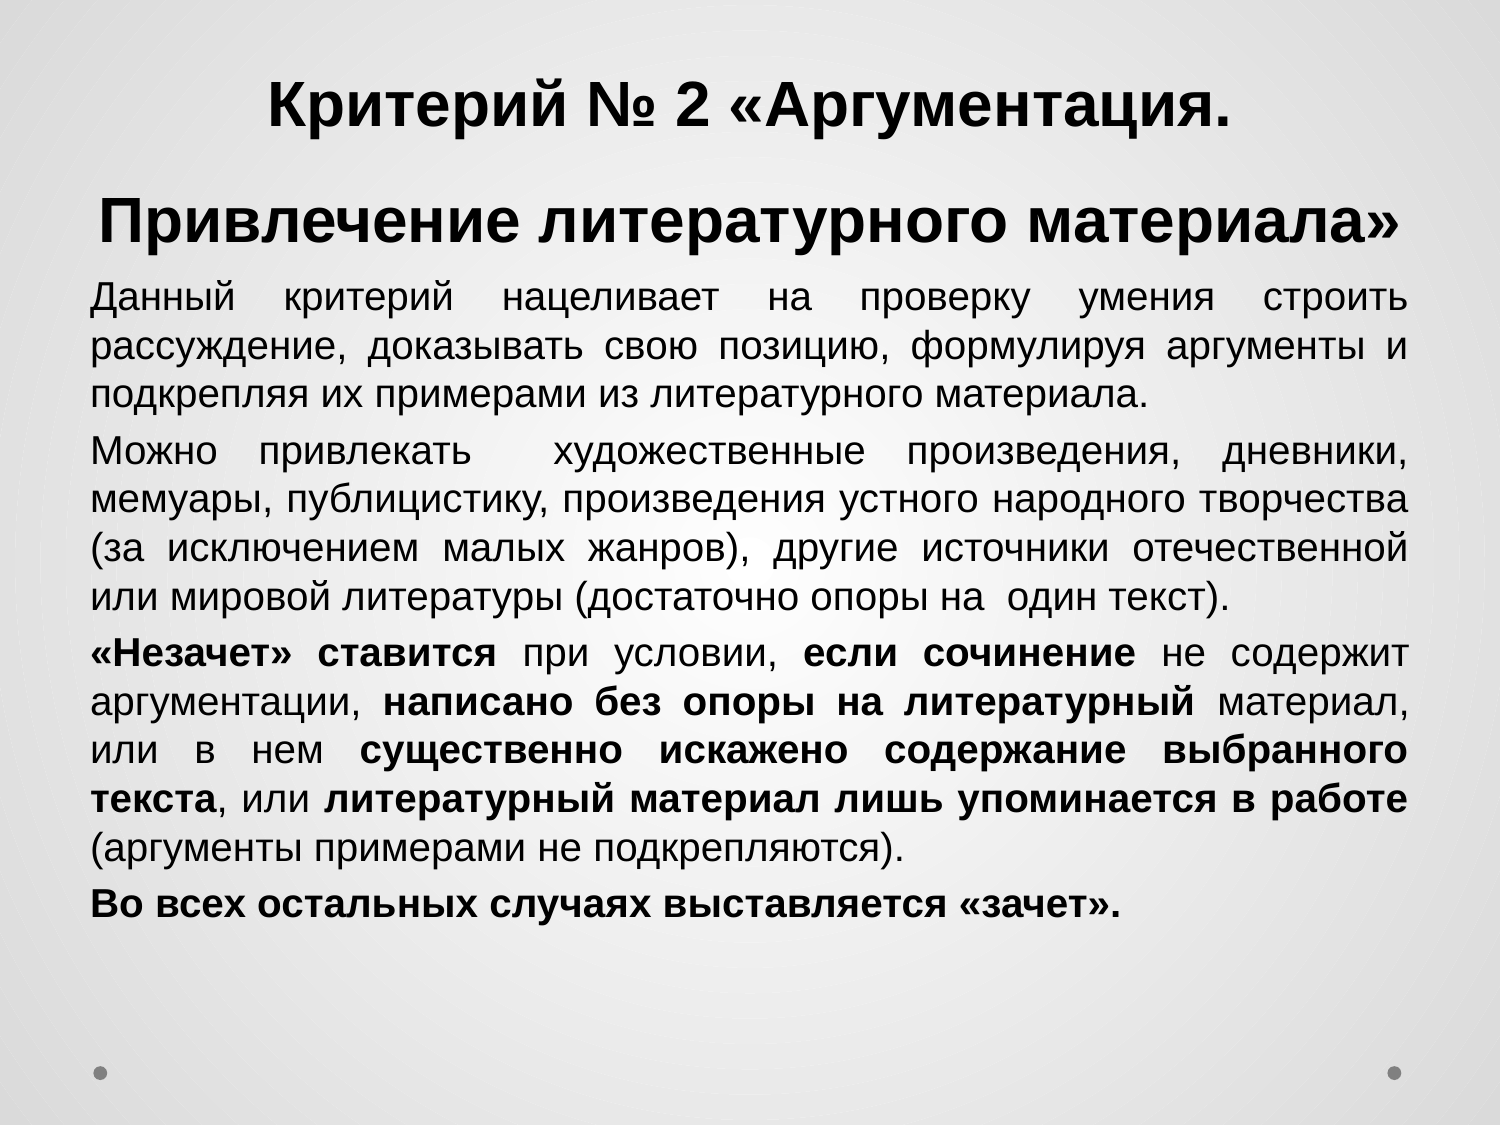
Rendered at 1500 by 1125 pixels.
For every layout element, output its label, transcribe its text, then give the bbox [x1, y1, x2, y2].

list Данный критерий нацеливает на проверку умения строить рассуждение, доказывать свою позицию, формулируя аргументы и подкрепляя их примерами из литературного материала. Можно привлекать художественные произведения, дневники, мемуары, публицистику, произведения устного народного творчества (за исключением малых жанров), другие источники отечественной или мировой литературы (достаточно опоры на один текст). «Незачет» ставится при условии, если сочинение не содержит аргументации, написано без опоры на литературный материал, или в нем существенно искажено содержание выбранного текста, или литературный материал лишь упоминается в работе (аргументы примерами не подкрепляются). Во всех остальных случаях выставляется «зачет». [75, 262, 1425, 1005]
title Критерий № 2 «Аргументация. Привлечение литературного материала» [75, 0, 1425, 262]
